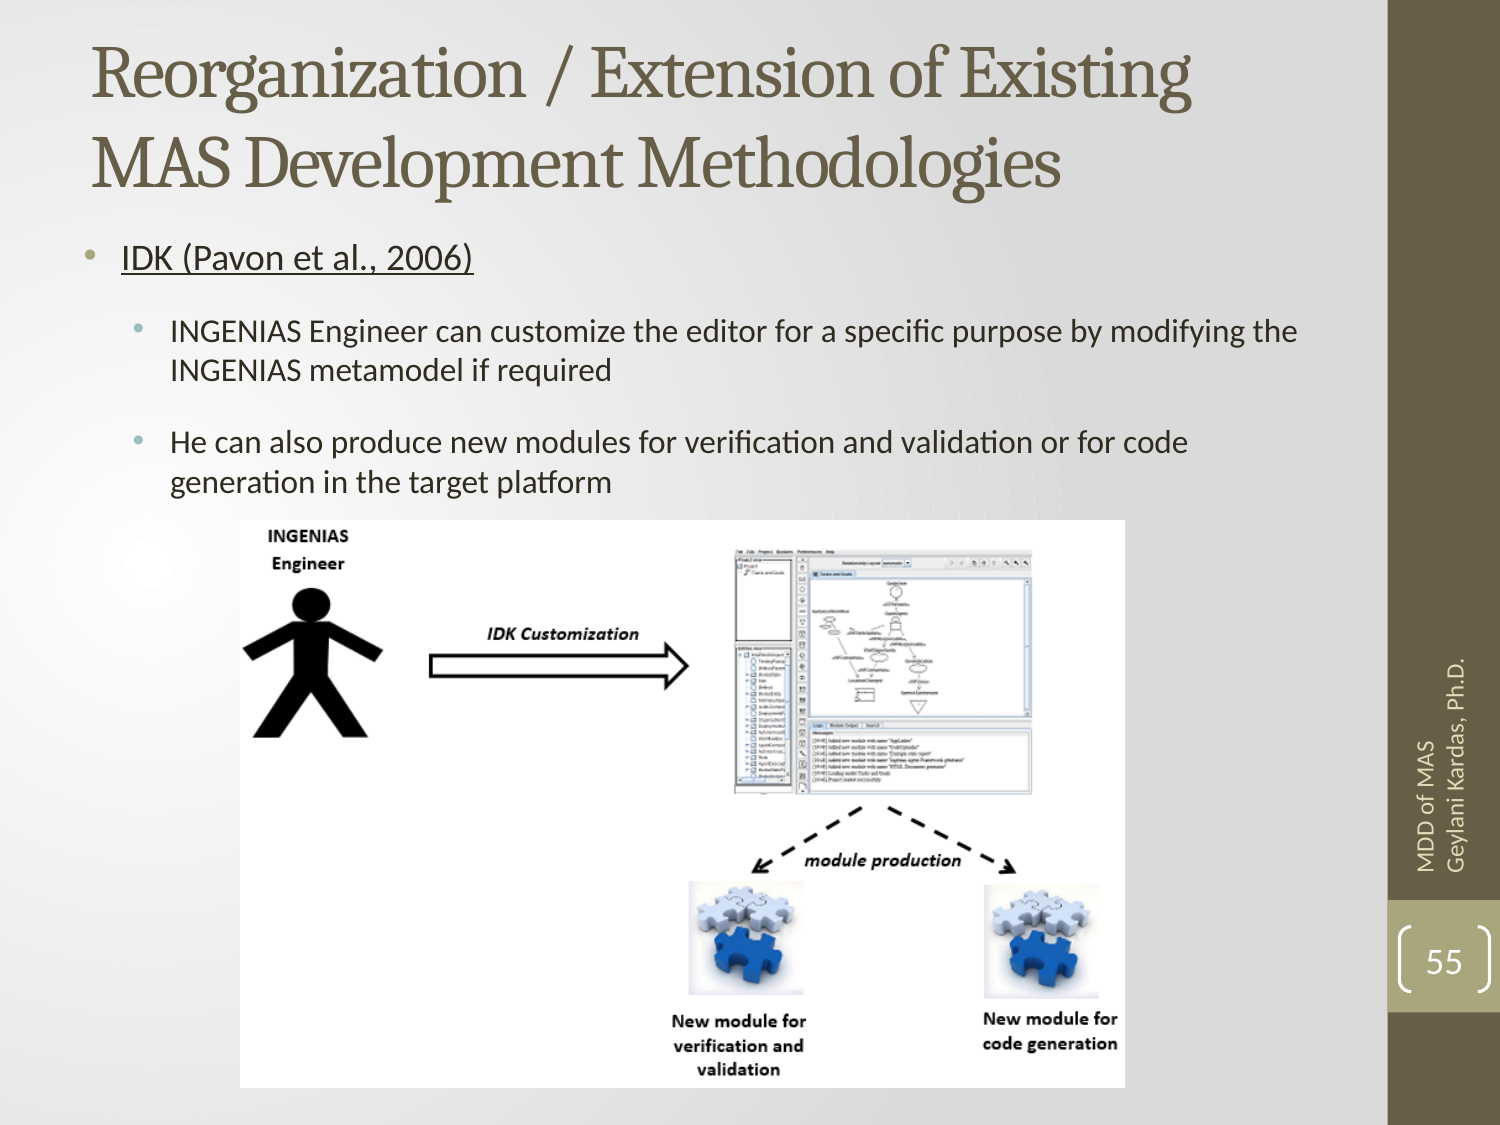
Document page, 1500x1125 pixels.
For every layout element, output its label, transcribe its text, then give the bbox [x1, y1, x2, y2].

footer MDD of MAS Geylani Kardas, Ph.D. [1408, 500, 1469, 889]
slide_number 55 [1397, 925, 1492, 994]
title Reorganization / Extension of Existing MAS Development Methodologies [75, 24, 1325, 200]
picture [240, 519, 1126, 1088]
list IDK (Pavon et al., 2006) INGENIAS Engineer can customize the editor for a specific purpose by modifying the INGENIAS metamodel if required He can also produce new modules for verification and validation or for code generation in the target platform [50, 224, 1325, 500]
